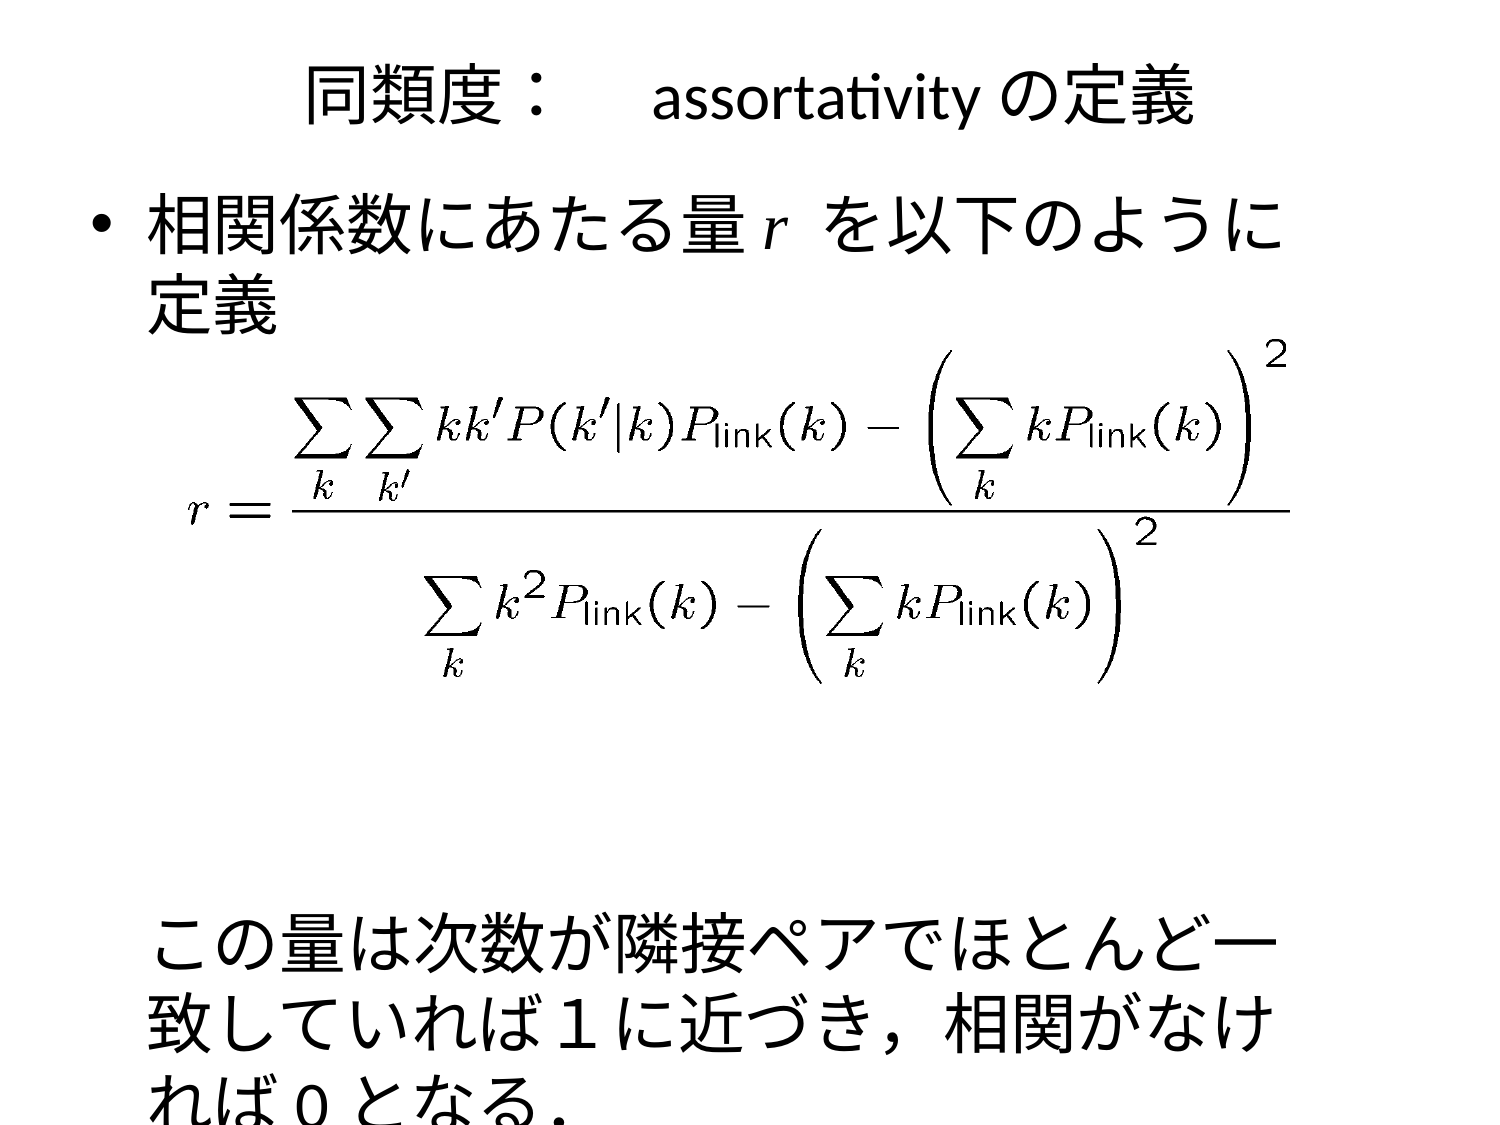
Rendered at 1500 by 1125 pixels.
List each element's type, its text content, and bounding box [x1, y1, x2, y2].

picture [187, 337, 1292, 685]
list 相関係数にあたる量r を以下のように定義 この量は次数が隣接ペアでほとんど一致していれば１に近づき，相関がなければ0となる． [75, 174, 1325, 1013]
title 同類度： assortativityの定義 [75, 45, 1425, 141]
